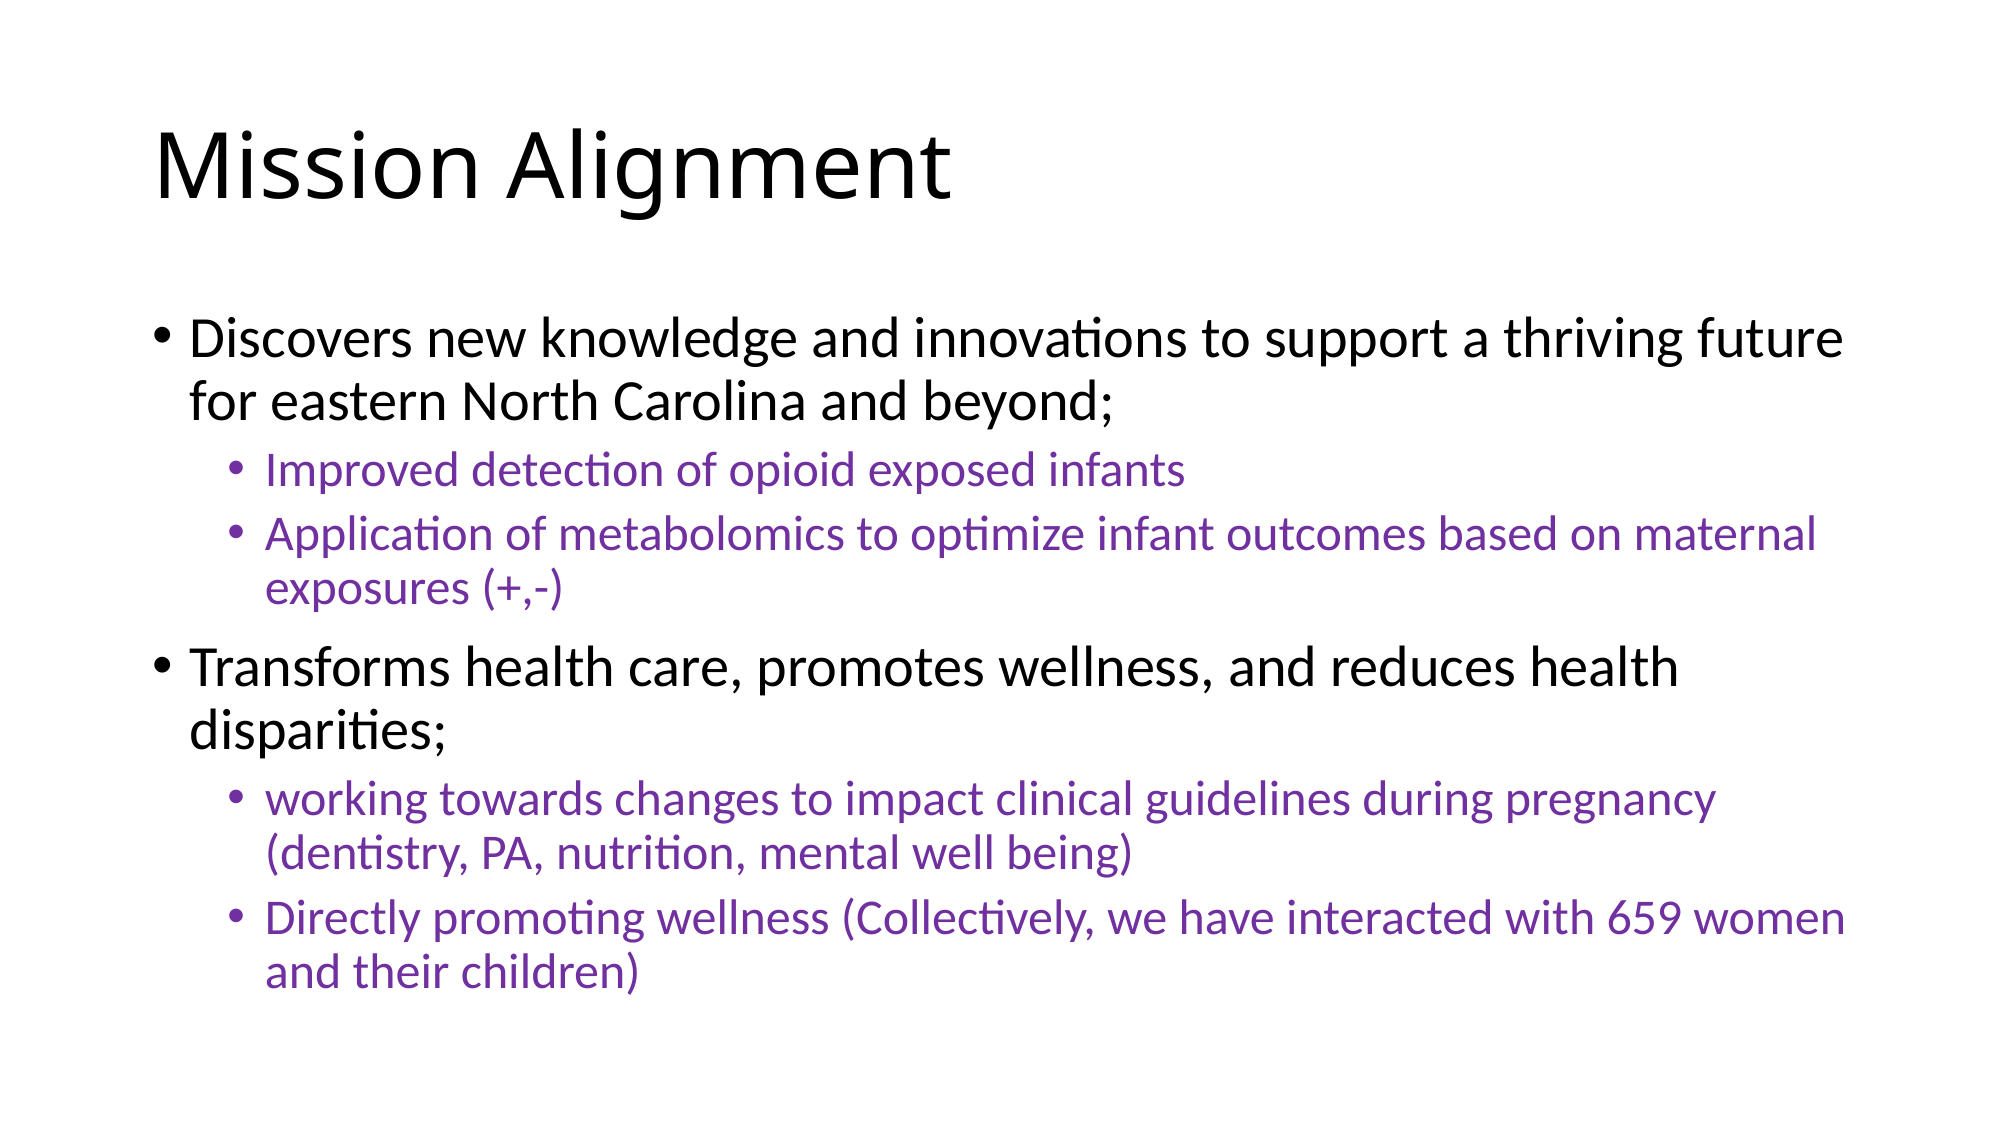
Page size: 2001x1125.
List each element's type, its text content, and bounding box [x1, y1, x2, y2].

title Mission Alignment [137, 59, 1863, 278]
list Discovers new knowledge and innovations to support a thriving future for eastern North Carolina and beyond; Improved detection of opioid exposed infants Application of metabolomics to optimize infant outcomes based on maternal exposures (+,-) Transforms health care, promotes wellness, and reduces health disparities; working towards changes to impact clinical guidelines during pregnancy (dentistry, PA, nutrition, mental well being) Directly promoting wellness (Collectively, we have interacted with 659 women and their children) [137, 299, 1863, 1014]
